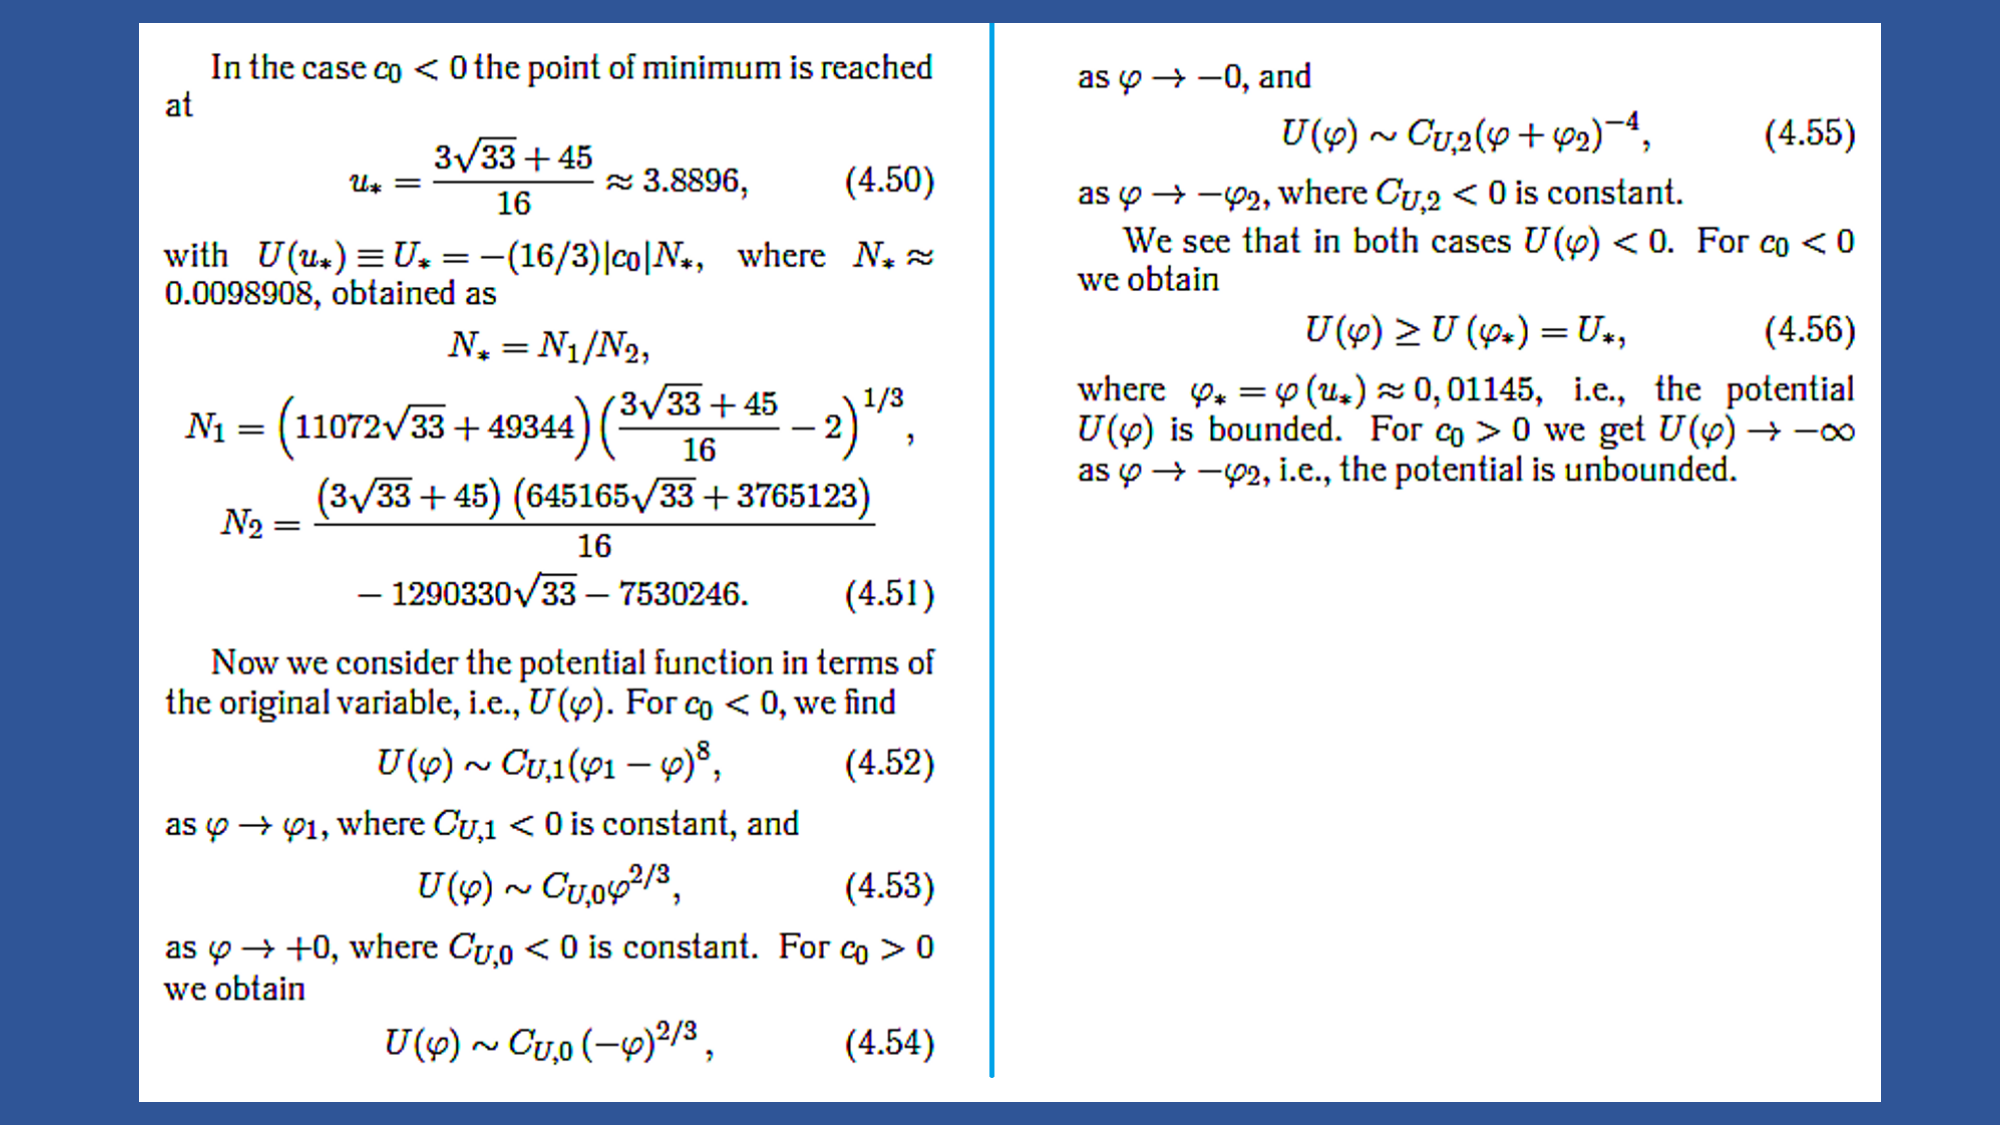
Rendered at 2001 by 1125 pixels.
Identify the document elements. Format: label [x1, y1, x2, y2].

picture [139, 23, 1881, 1102]
